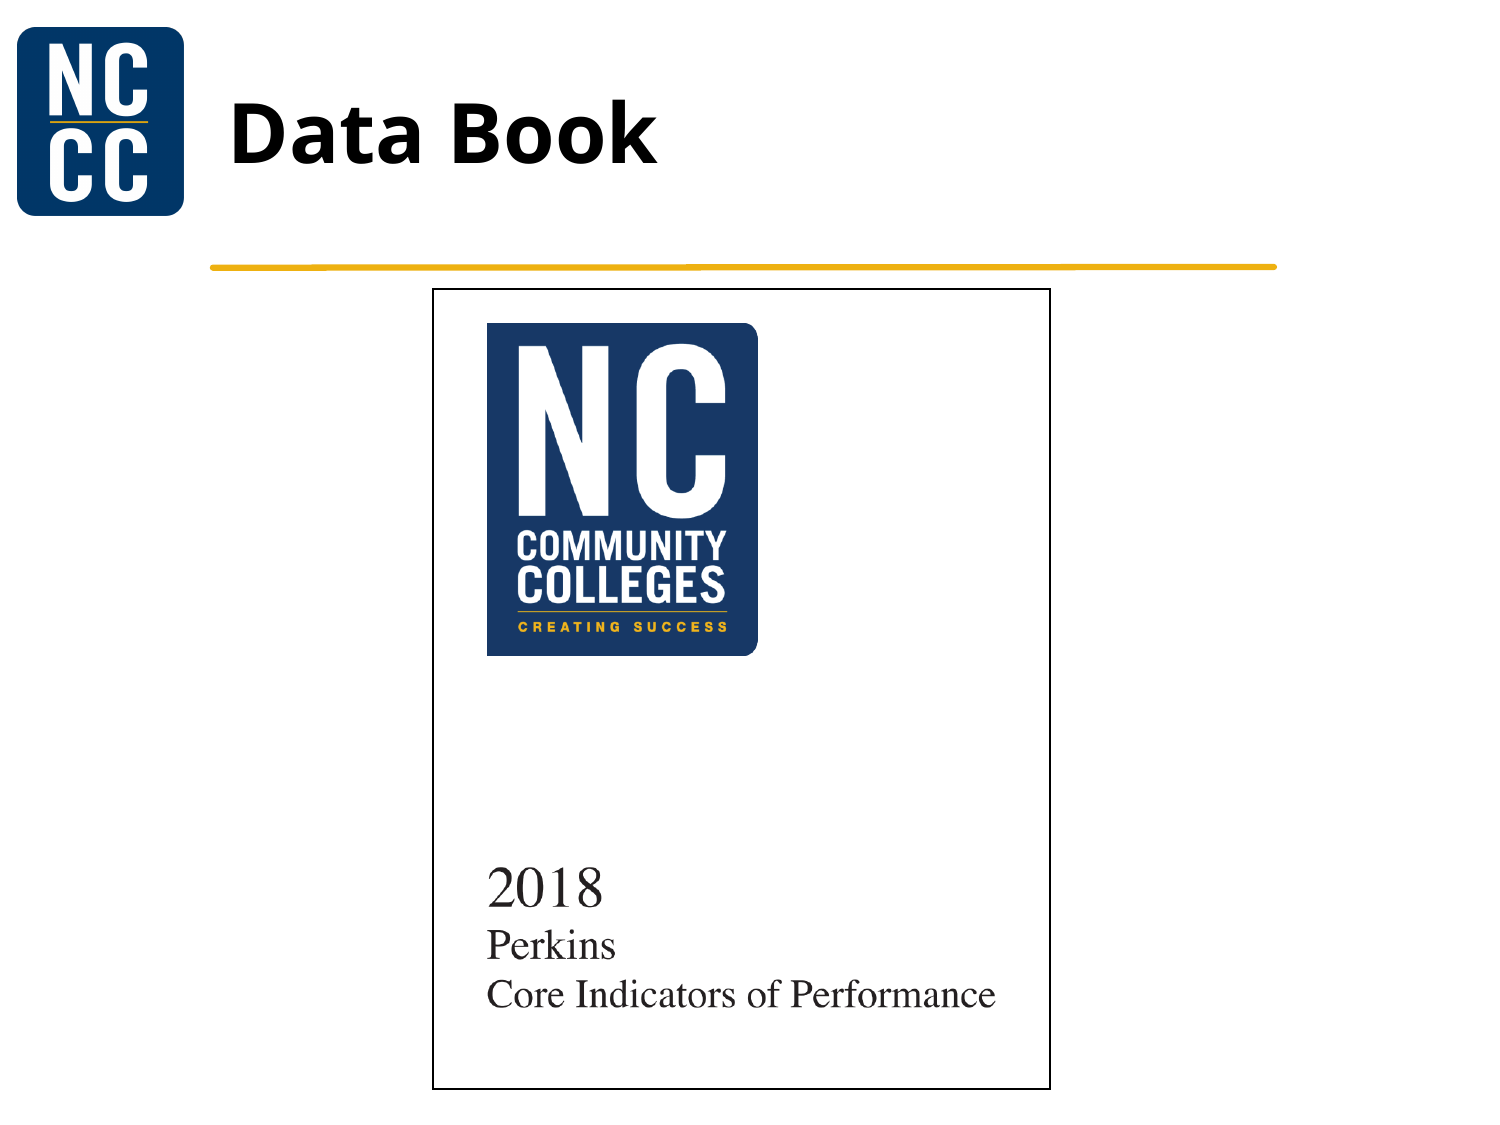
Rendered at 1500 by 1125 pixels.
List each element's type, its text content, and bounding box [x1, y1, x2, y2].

title Data Book [212, 27, 1421, 246]
picture [17, 27, 184, 216]
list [449, 288, 1050, 1066]
text_box [432, 288, 1051, 1090]
